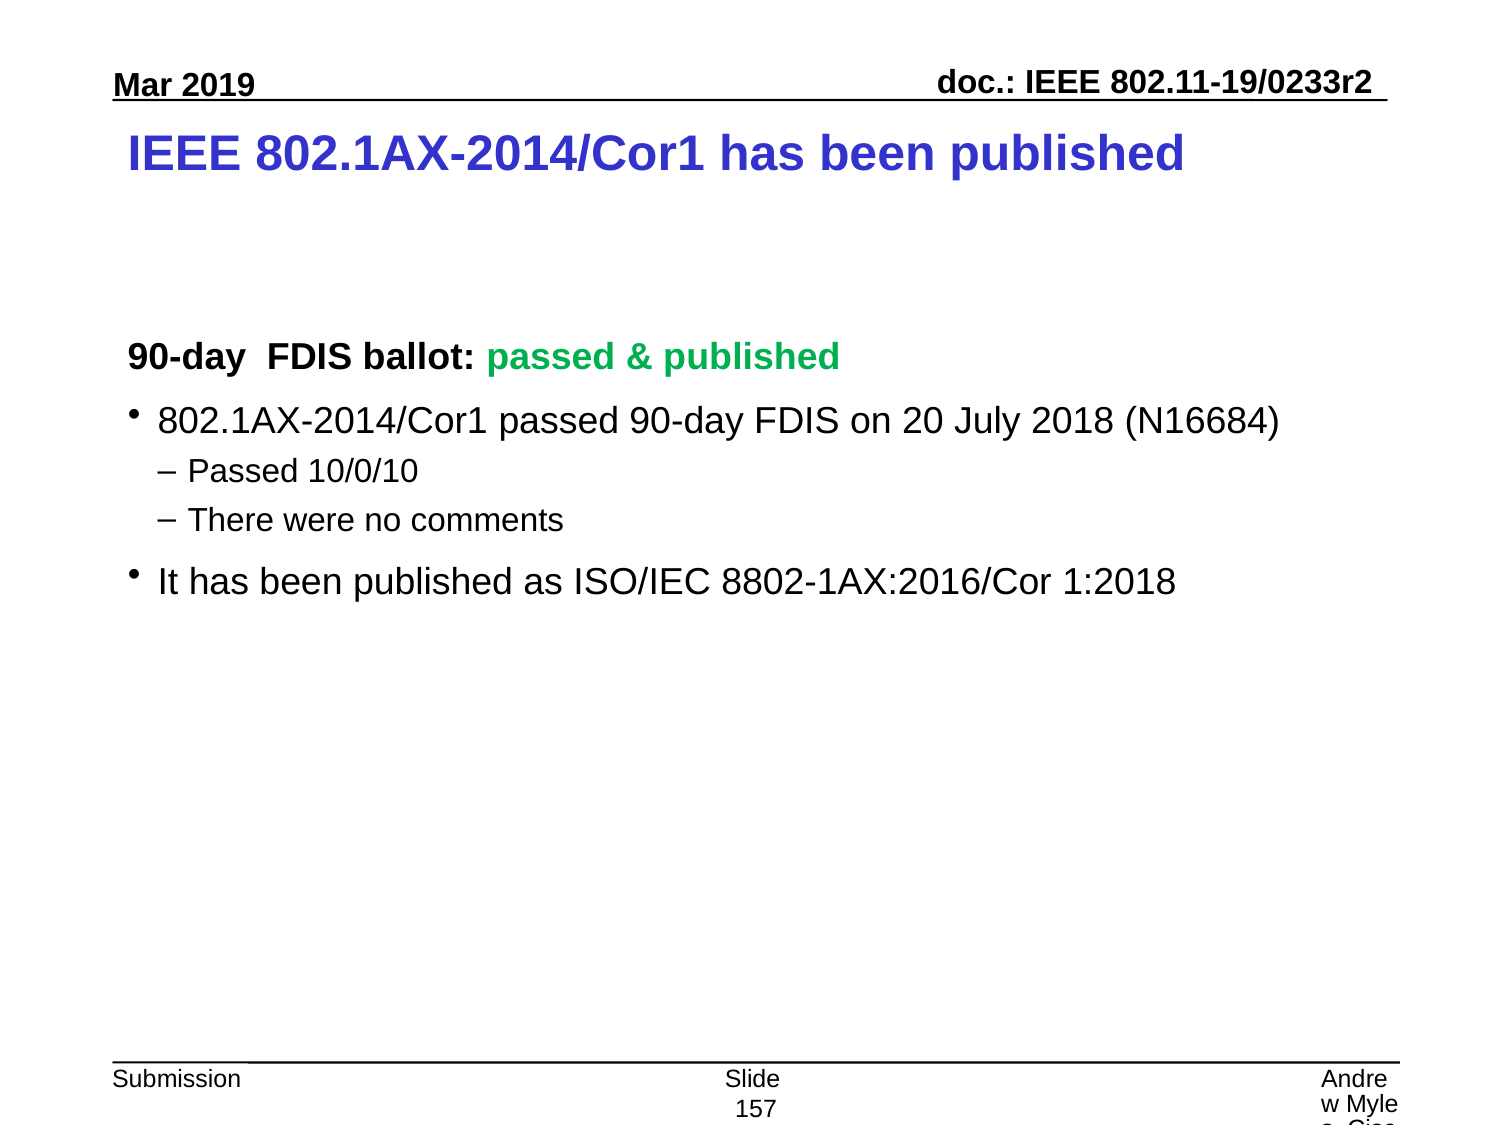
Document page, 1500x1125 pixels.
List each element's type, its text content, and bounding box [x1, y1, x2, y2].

footer Andrew Myles, Cisco [1320, 1061, 1402, 1093]
slide_number Slide 157 [709, 1061, 803, 1093]
list 90-day FDIS ballot: passed & published 802.1AX-2014/Cor1 passed 90-day FDIS on 20 July 2018 (N16684) Passed 10/0/10 There were no comments It has been published as ISO/IEC 8802-1AX:2016/Cor 1:2018 [112, 324, 1388, 1000]
title IEEE 802.1AX-2014/Cor1 has been published [112, 112, 1388, 288]
